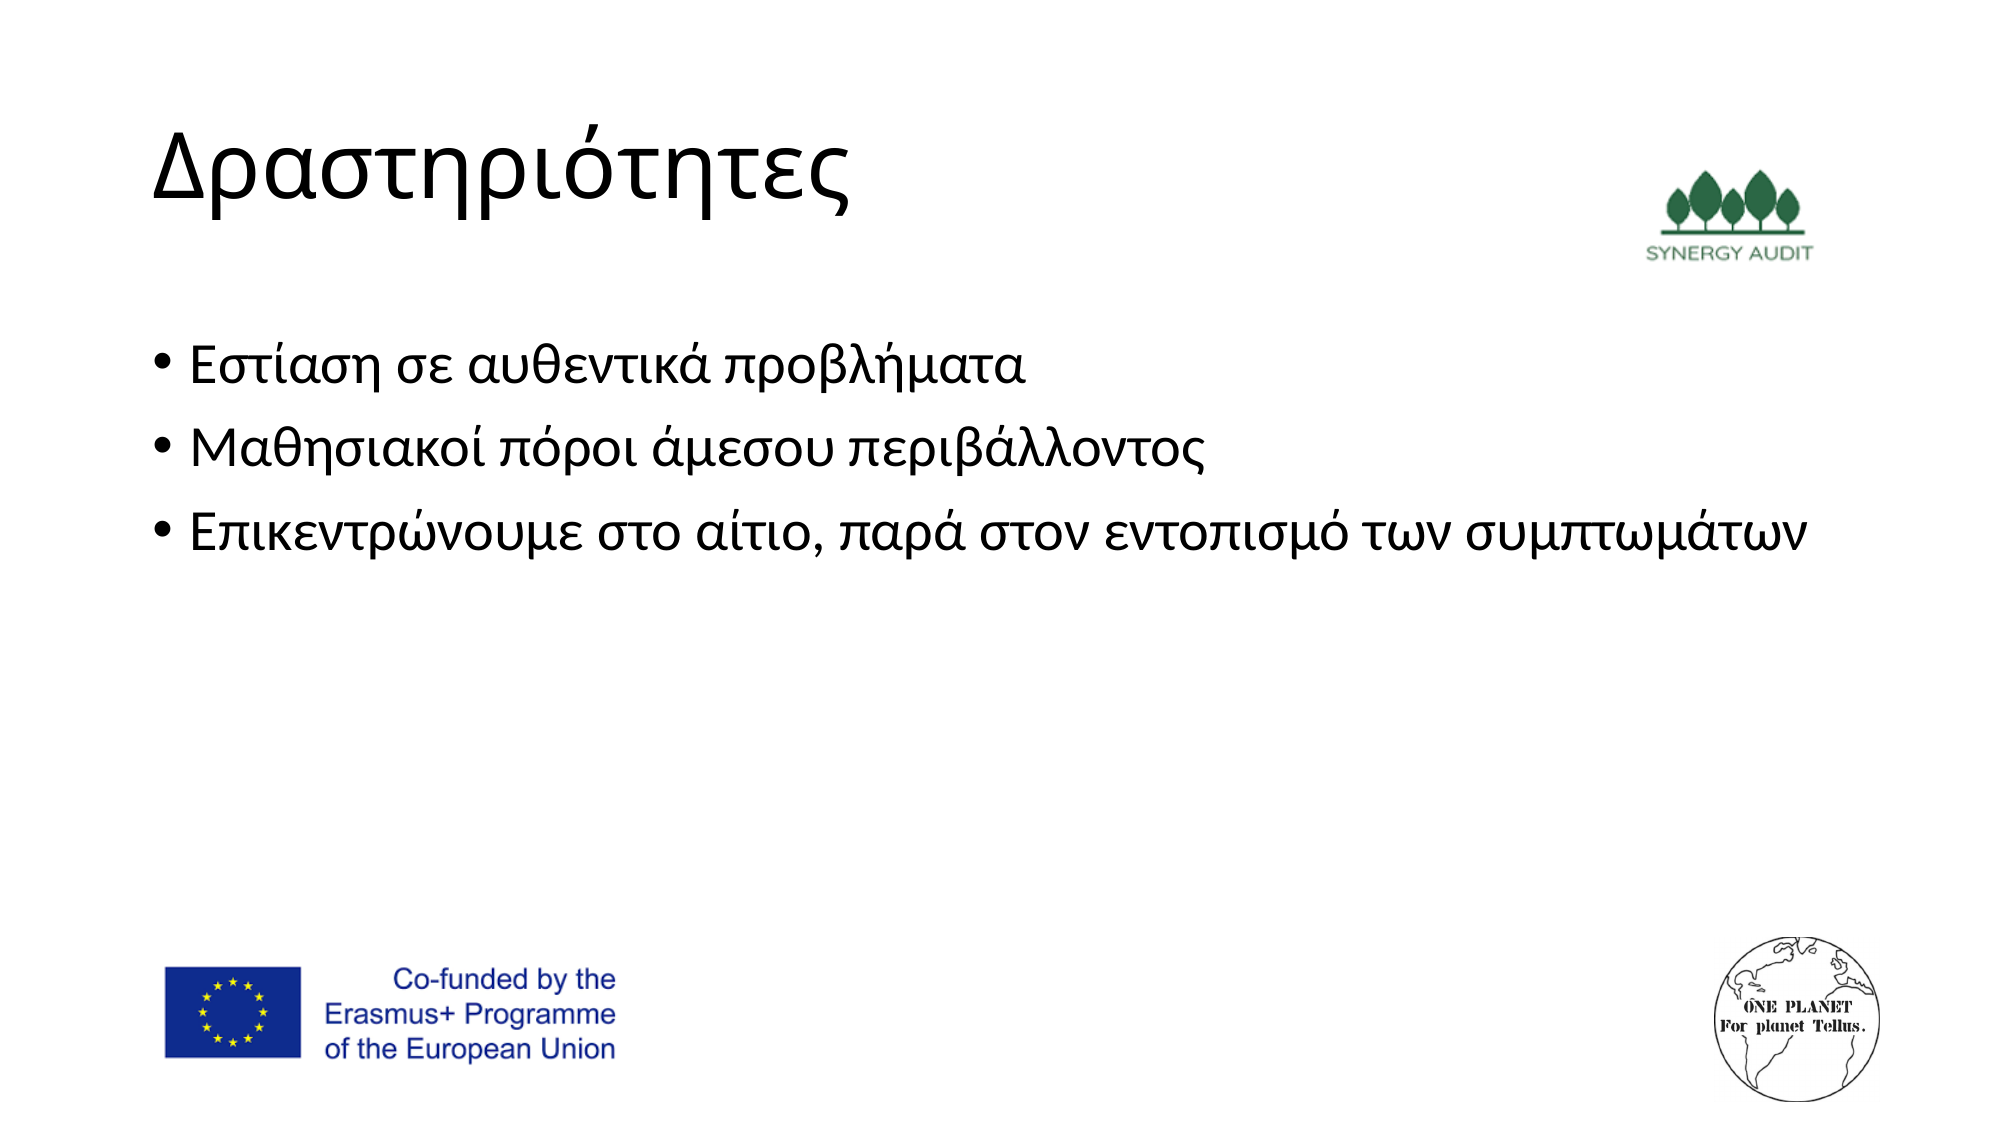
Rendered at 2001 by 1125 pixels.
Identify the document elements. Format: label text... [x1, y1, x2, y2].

title Δραστηριότητες [137, 59, 1863, 278]
list Εστίαση σε αυθεντικά προβλήματα Μαθησιακοί πόροι άμεσου περιβάλλοντος Επικεντρώνουμε στο αίτιο, παρά στον εντοπισμό των συμπτωμάτων [137, 325, 1863, 630]
picture [1552, 74, 1915, 380]
picture [137, 941, 640, 1085]
picture [1714, 937, 1880, 1102]
